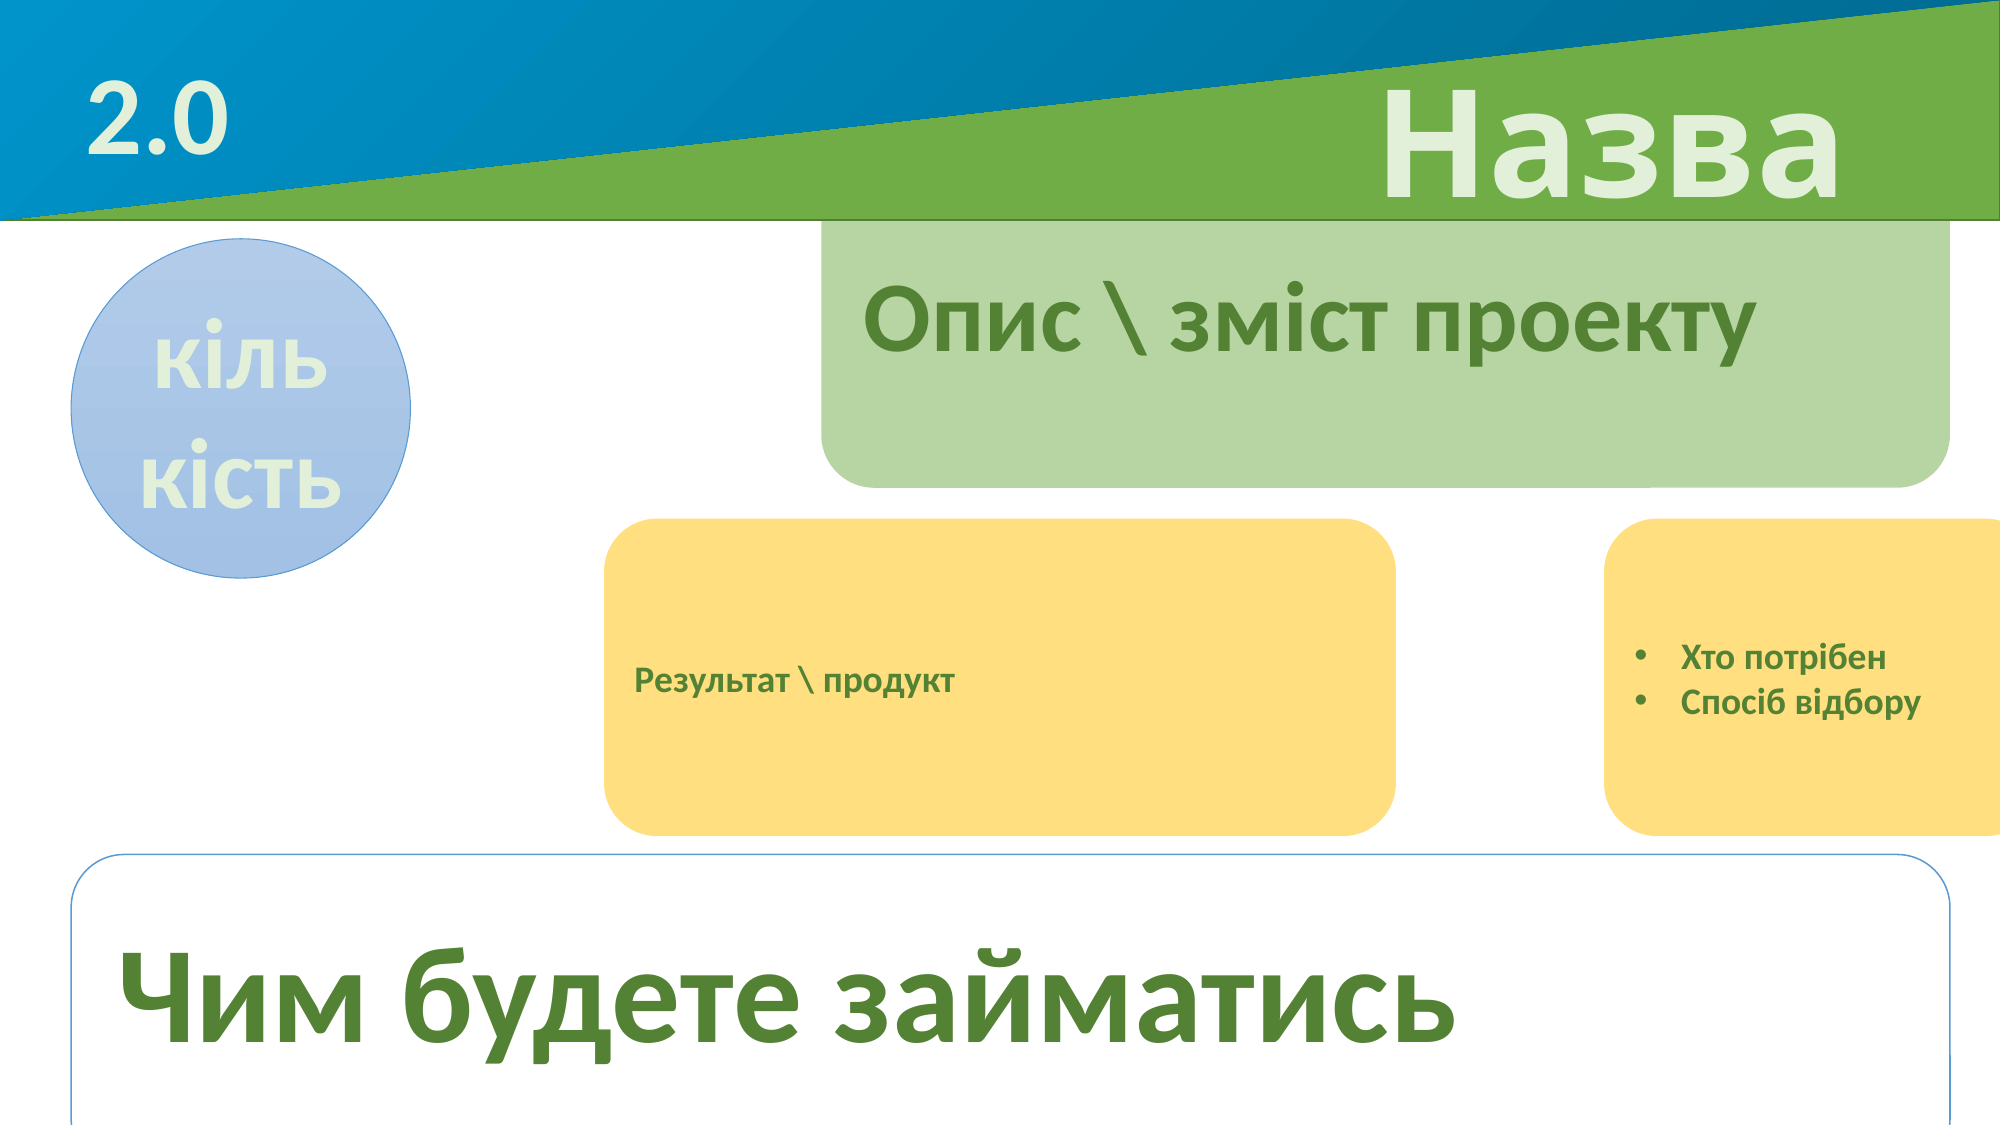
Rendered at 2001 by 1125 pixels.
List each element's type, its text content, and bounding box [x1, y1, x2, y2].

text_box [13, 207, 137, 221]
text_box Чим будете займатись [102, 897, 1888, 1078]
text_box [1484, 2, 2000, 221]
text_box [0, 0, 2000, 222]
text_box Результат \ продукт [604, 518, 1396, 837]
text_box кількість [70, 238, 411, 579]
title Назва [137, 59, 1863, 239]
text_box 2.0 [71, 34, 500, 185]
text_box Хто потрібен Спосіб відбору [1604, 518, 2000, 837]
text_box [71, 854, 1951, 1125]
text_box [821, 221, 1950, 488]
text_box Опис \ зміст проекту [848, 244, 1919, 380]
